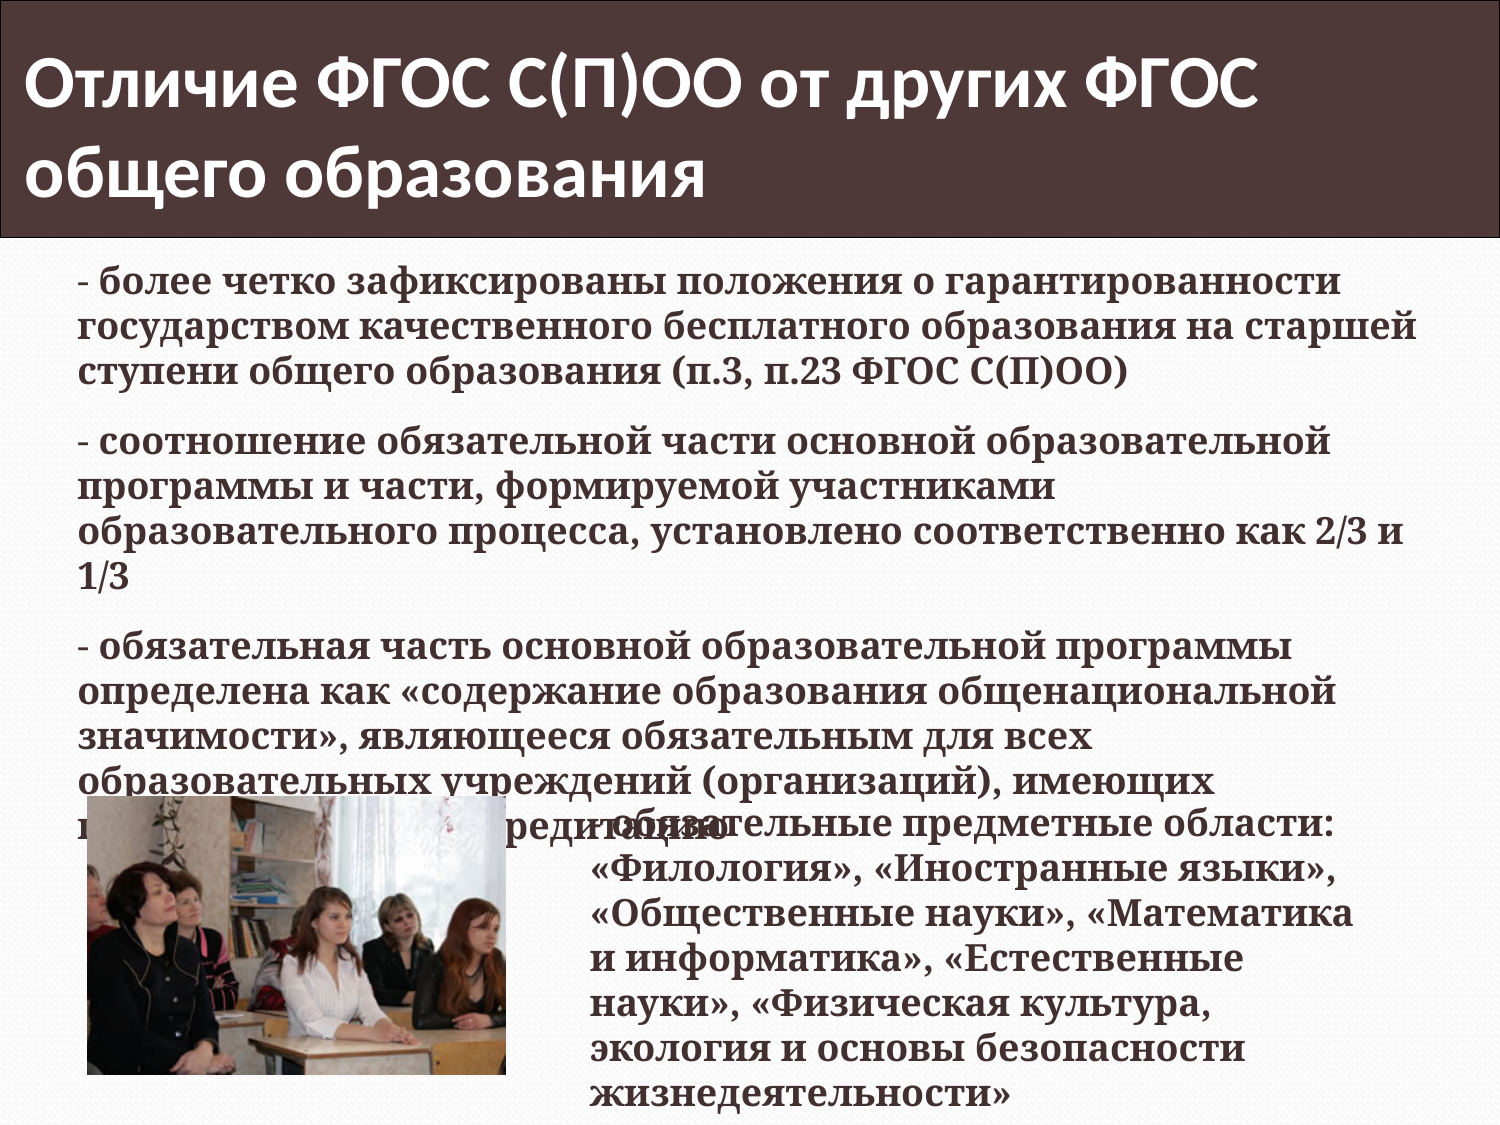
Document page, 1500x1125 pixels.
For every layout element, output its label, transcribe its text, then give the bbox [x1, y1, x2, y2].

text_box [0, 0, 1500, 238]
title Отличие ФГОС С(П)ОО от других ФГОС общего образования [24, 24, 1475, 213]
text_box - более четко зафиксированы положения о гарантированности государством качественного бесплатного образования на старшей ступени общего образования (п.3, п.23 ФГОС С(П)ОО) - соотношение обязательной части основной образовательной программы и части, формируемой участниками образовательного процесса, установлено соответственно как 2/3 и 1/3 - обязательная часть основной образовательной программы определена как «содержание образования общенациональной значимости», являющееся обязательным для всех образовательных учреждений (организаций), имеющих государственную аккредитацию [62, 249, 1438, 855]
picture [87, 795, 507, 1076]
text_box - обязательные предметные области: «Филология», «Иностранные языки», «Общественные науки», «Математика и информатика», «Естественные науки», «Физическая культура, экология и основы безопасности жизнедеятельности» [574, 791, 1388, 1122]
